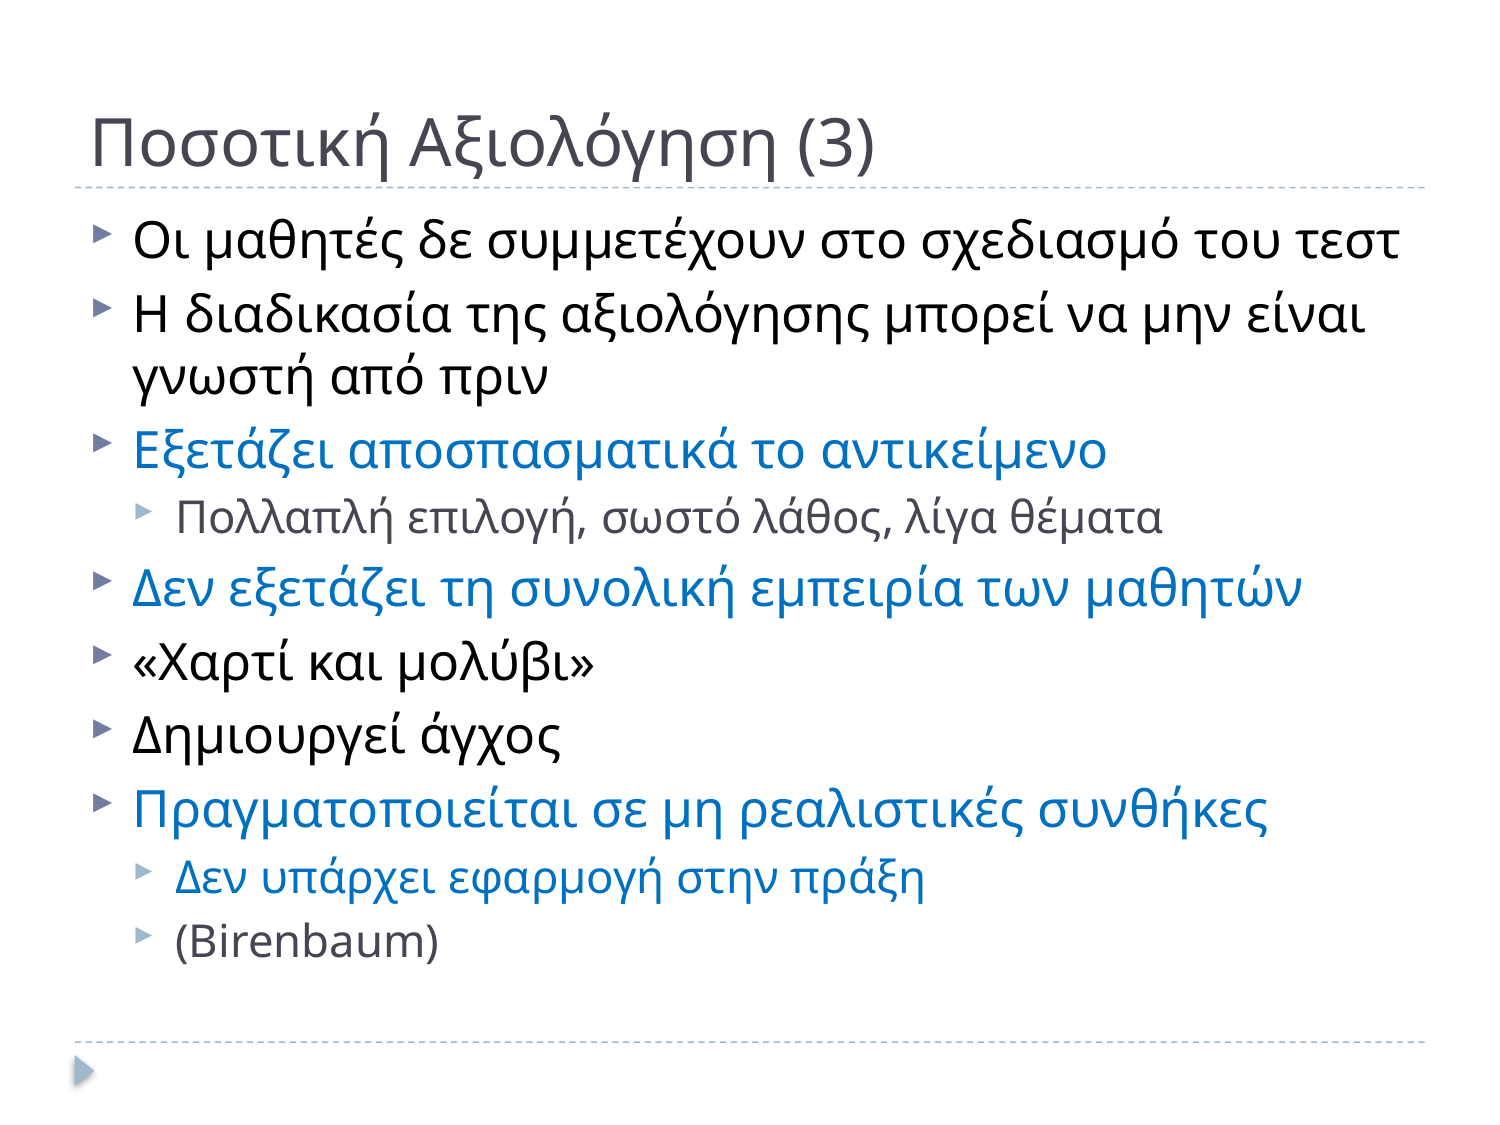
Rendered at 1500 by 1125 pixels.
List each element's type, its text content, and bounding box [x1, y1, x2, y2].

title Ποσοτική Αξιολόγηση (3) [75, 24, 1425, 188]
list Οι μαθητές δε συμμετέχουν στο σχεδιασμό του τεστ Η διαδικασία της αξιολόγησης μπορεί να μην είναι γνωστή από πριν Εξετάζει αποσπασματικά το αντικείμενο Πολλαπλή επιλογή, σωστό λάθος, λίγα θέματα Δεν εξετάζει τη συνολική εμπειρία των μαθητών «Χαρτί και μολύβι» Δημιουργεί άγχος Πραγματοποιείται σε μη ρεαλιστικές συνθήκες Δεν υπάρχει εφαρμογή στην πράξη (Birenbaum) [75, 200, 1425, 1010]
